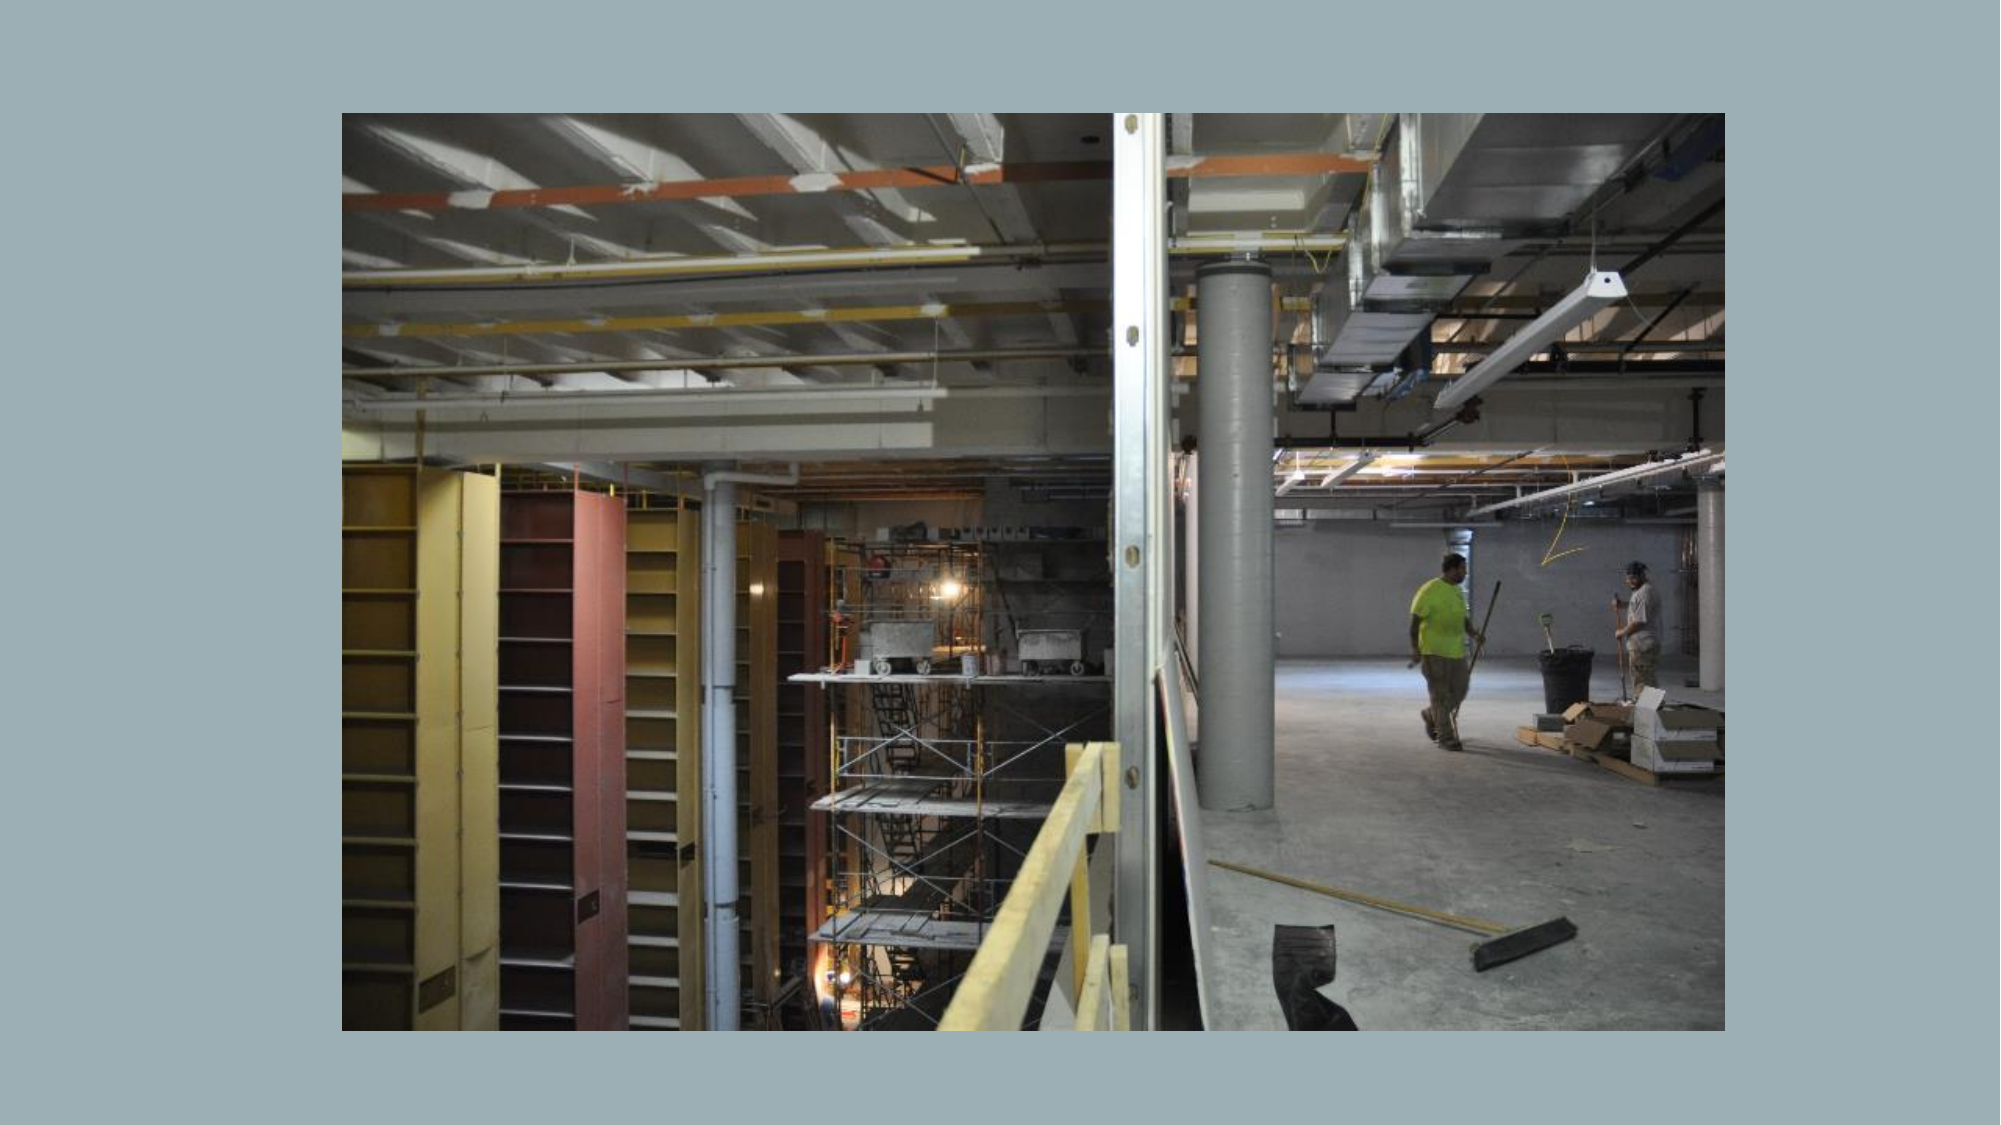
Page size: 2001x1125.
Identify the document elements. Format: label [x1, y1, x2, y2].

picture [342, 112, 1725, 1031]
